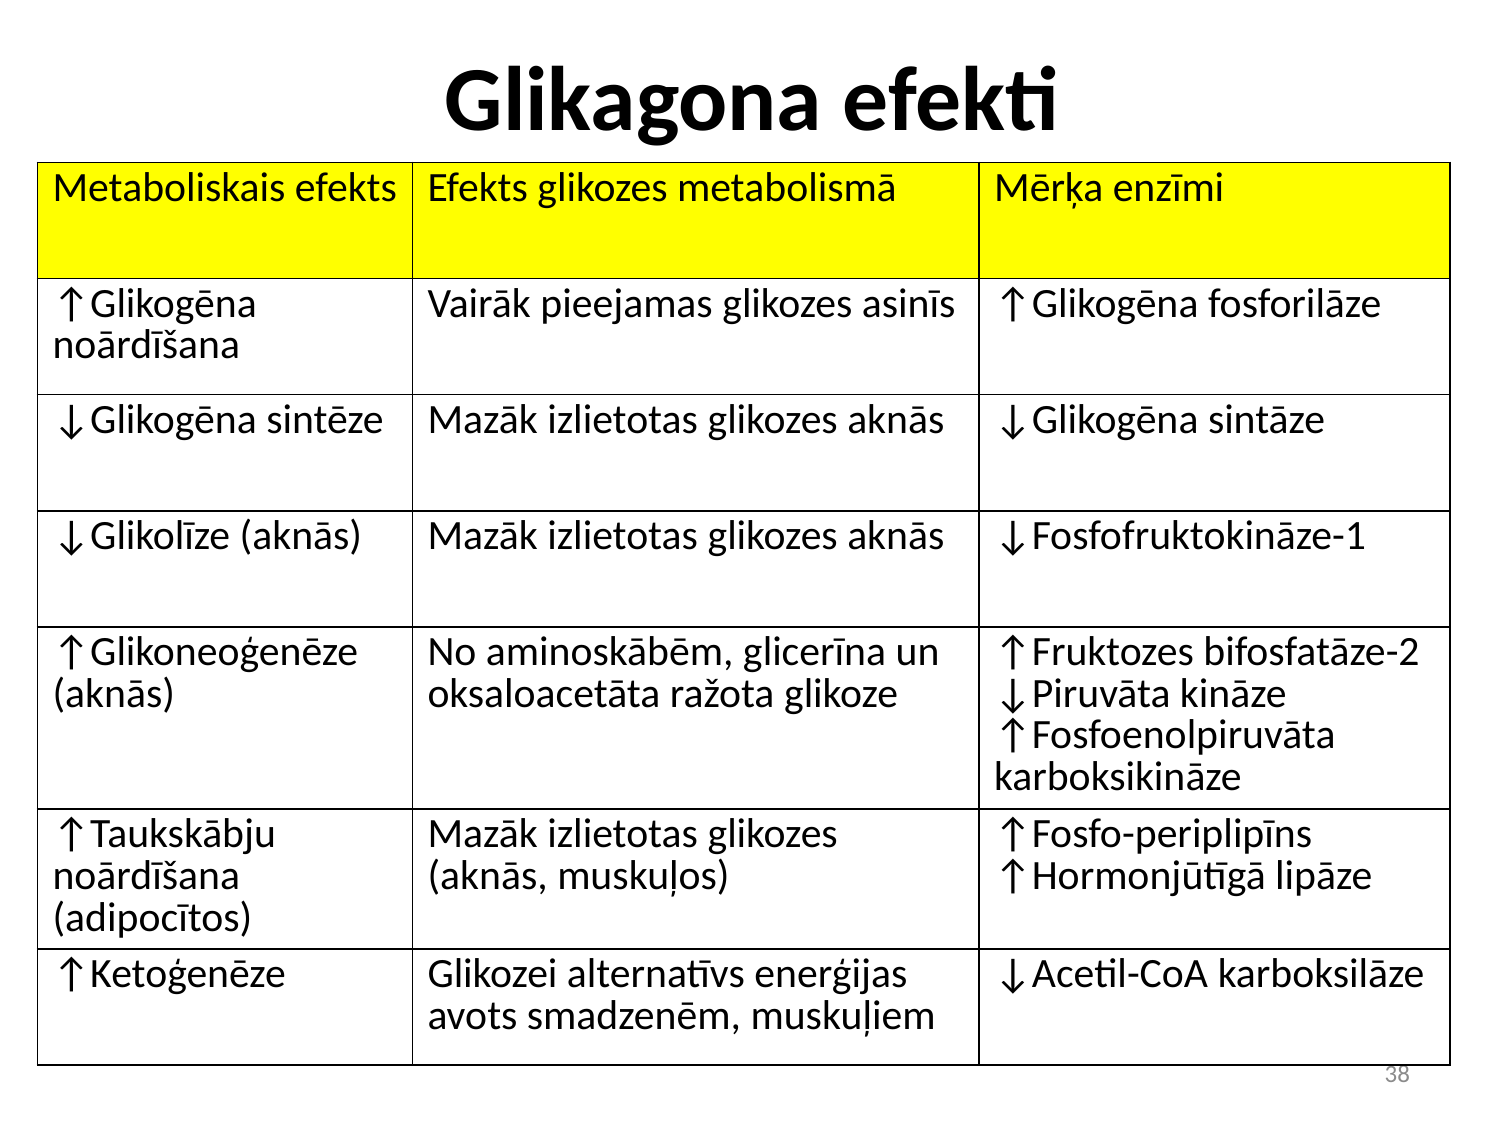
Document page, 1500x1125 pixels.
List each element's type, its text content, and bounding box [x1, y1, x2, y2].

table_cell ↑Glikoneoģenēze (aknās) [38, 628, 412, 808]
table_cell ↓Glikogēna sintēze [38, 395, 412, 510]
table_cell Mazāk izlietotas glikozes aknās [413, 512, 978, 626]
table_cell Mazāk izlietotas glikozes aknās [413, 395, 978, 510]
table_cell ↑Fosfo-periplipīns ↑Hormonjūtīgā lipāze [980, 810, 1449, 948]
table_cell ↓Acetil-CoA karboksilāze [980, 950, 1449, 1064]
table_cell Mazāk izlietotas glikozes (aknās, muskuļos) [413, 810, 978, 948]
table_cell ↓Glikolīze (aknās) [38, 512, 412, 626]
table_cell ↑Fruktozes bifosfatāze-2 ↓Piruvāta kināze ↑Fosfoenolpiruvāta karboksikināze [980, 628, 1449, 808]
table_cell ↓Fosfofruktokināze-1 [980, 512, 1449, 626]
table_cell Glikozei alternatīvs enerģijas avots smadzenēm, muskuļiem [413, 950, 978, 1064]
table_cell ↑Taukskābju noārdīšana (adipocītos) [38, 810, 412, 948]
slide_number 38 [1074, 1042, 1425, 1103]
table_cell No aminoskābēm, glicerīna un oksaloacetāta ražota glikoze [413, 628, 978, 808]
table_cell ↓Glikogēna sintāze [980, 395, 1449, 510]
table_cell ↑Glikogēna fosforilāze [980, 279, 1449, 394]
table_header Mērķa enzīmi [980, 163, 1449, 278]
table_cell ↑Ketoģenēze [38, 950, 412, 1064]
table_cell ↑Glikogēna noārdīšana [38, 279, 412, 394]
table_header Metaboliskais efekts [38, 163, 412, 278]
table_cell Vairāk pieejamas glikozes asinīs [413, 279, 978, 394]
table_header Efekts glikozes metabolismā [413, 163, 978, 278]
title Glikagona efekti [87, 0, 1438, 162]
